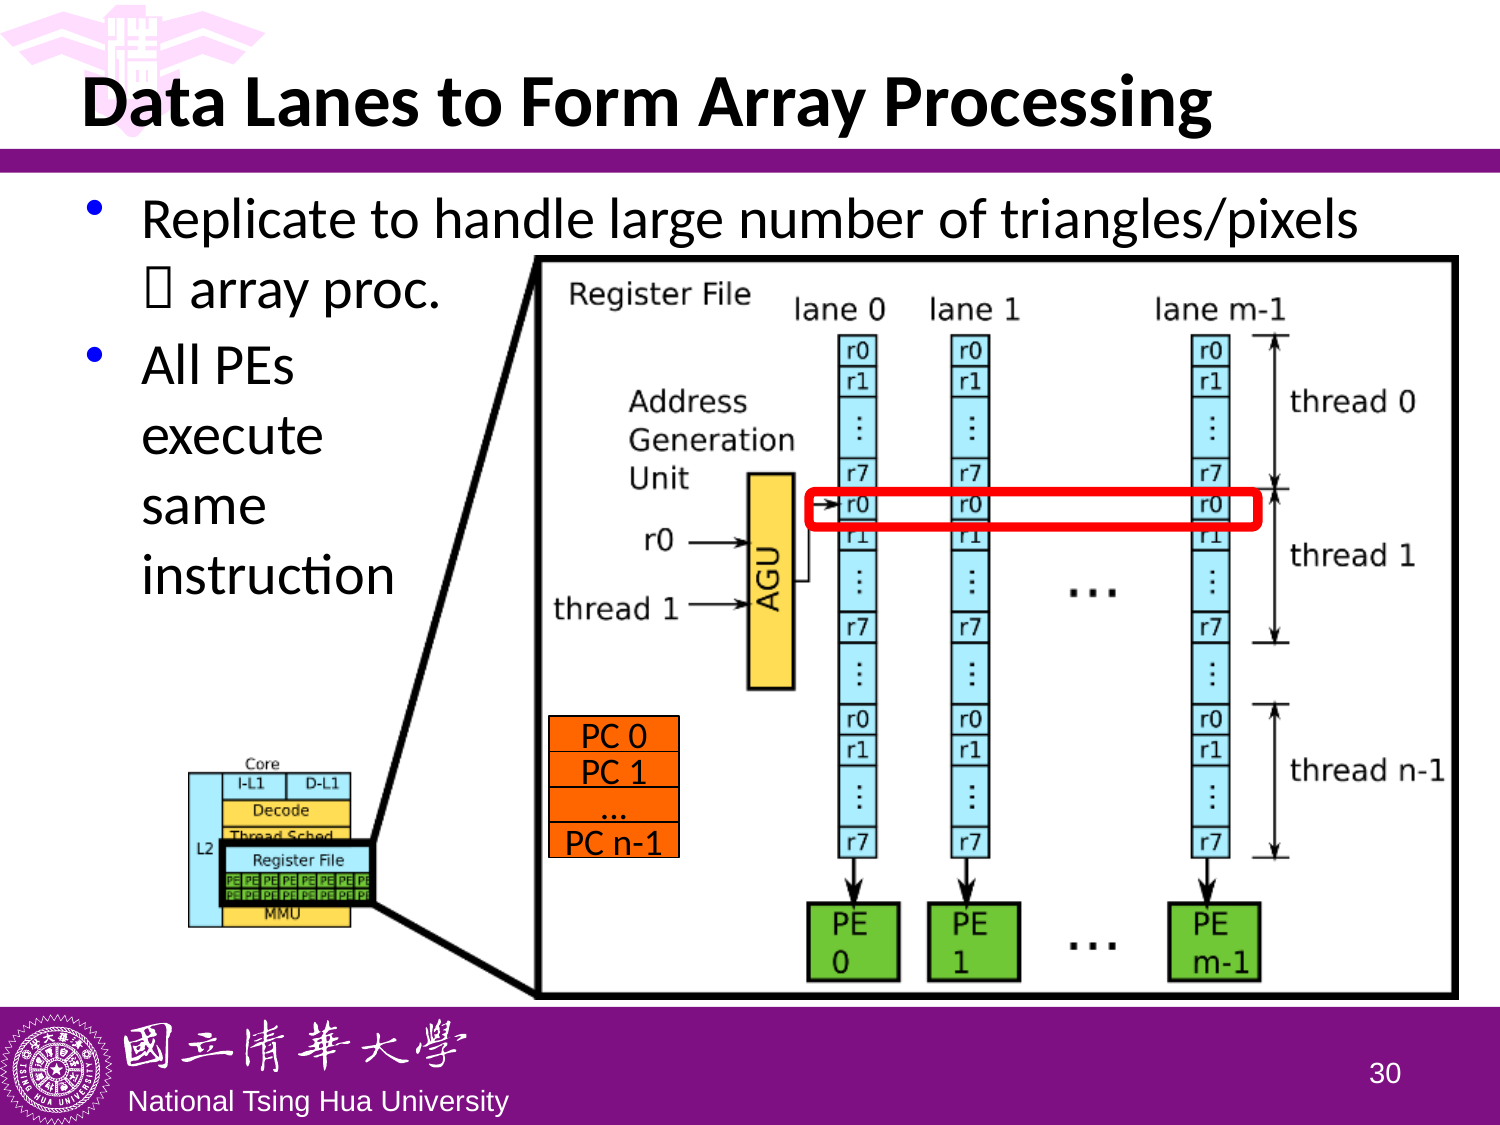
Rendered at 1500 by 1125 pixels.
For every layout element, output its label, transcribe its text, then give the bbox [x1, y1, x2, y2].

slide_number 29 [1104, 1021, 1417, 1097]
list Replicate to handle large number of triangles/pixels  array proc. All PEs execute same instruction [69, 172, 1412, 994]
title Data Lanes to Form Array Processing [66, 37, 1413, 149]
picture [188, 255, 1459, 1000]
